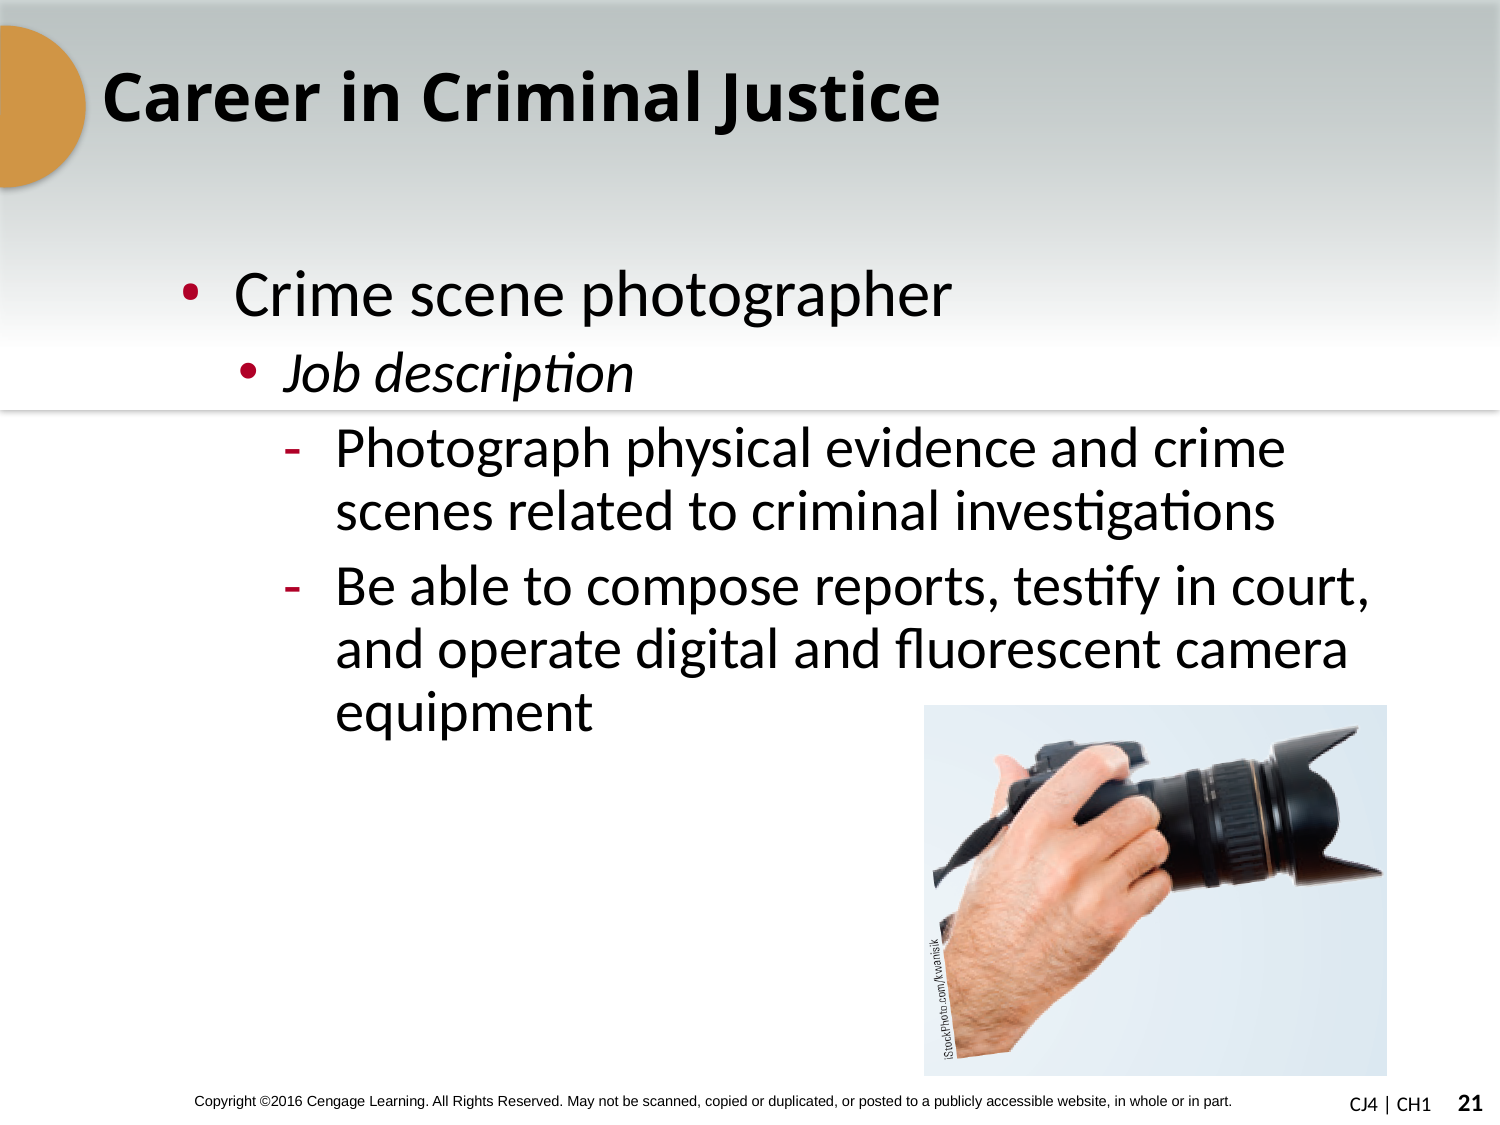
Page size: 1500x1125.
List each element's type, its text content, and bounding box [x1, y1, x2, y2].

picture [923, 705, 1387, 1076]
list Crime scene photographer Job description Photograph physical evidence and crime scenes related to criminal investigations Be able to compose reports, testify in court, and operate digital and fluorescent camera equipment [163, 251, 1447, 945]
title Career in Criminal Justice [86, 0, 1437, 188]
